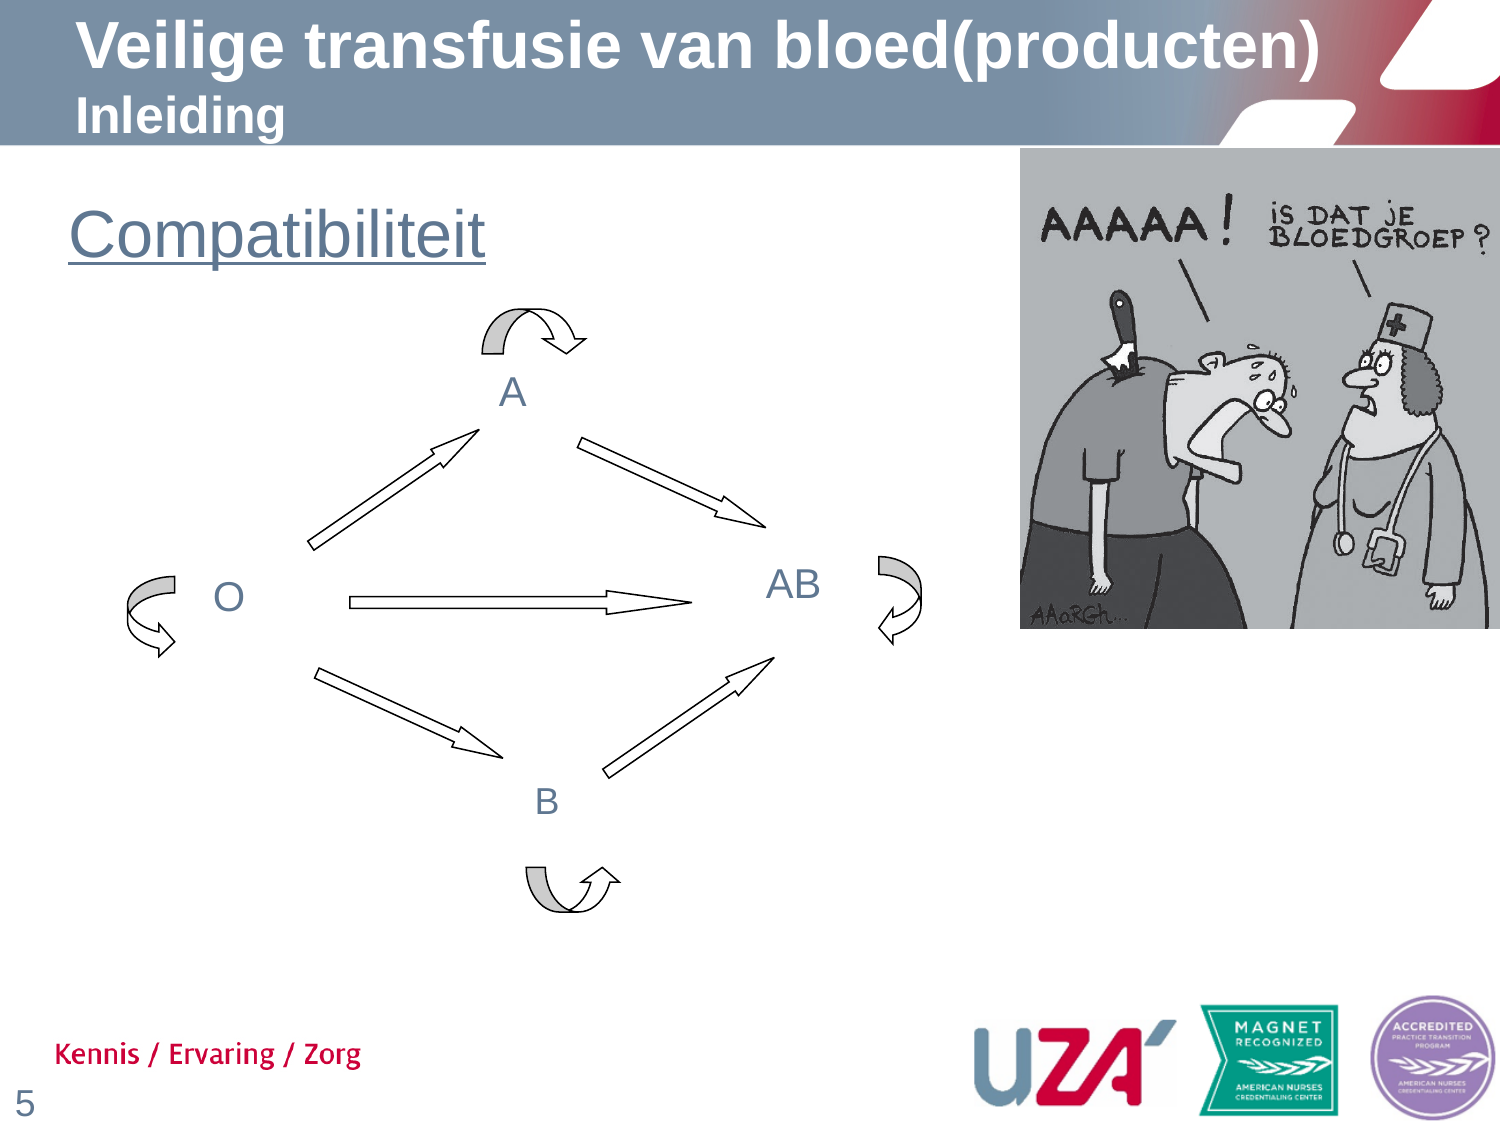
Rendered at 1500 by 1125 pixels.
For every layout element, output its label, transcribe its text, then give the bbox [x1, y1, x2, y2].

slide_number 5 [0, 1071, 254, 1106]
picture [0, 0, 1500, 1125]
title Veilige transfusie van bloed(producten) Inleiding [75, 0, 1424, 146]
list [1019, 148, 1500, 630]
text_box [100, 270, 951, 942]
text_box Compatibiliteit [53, 183, 502, 279]
